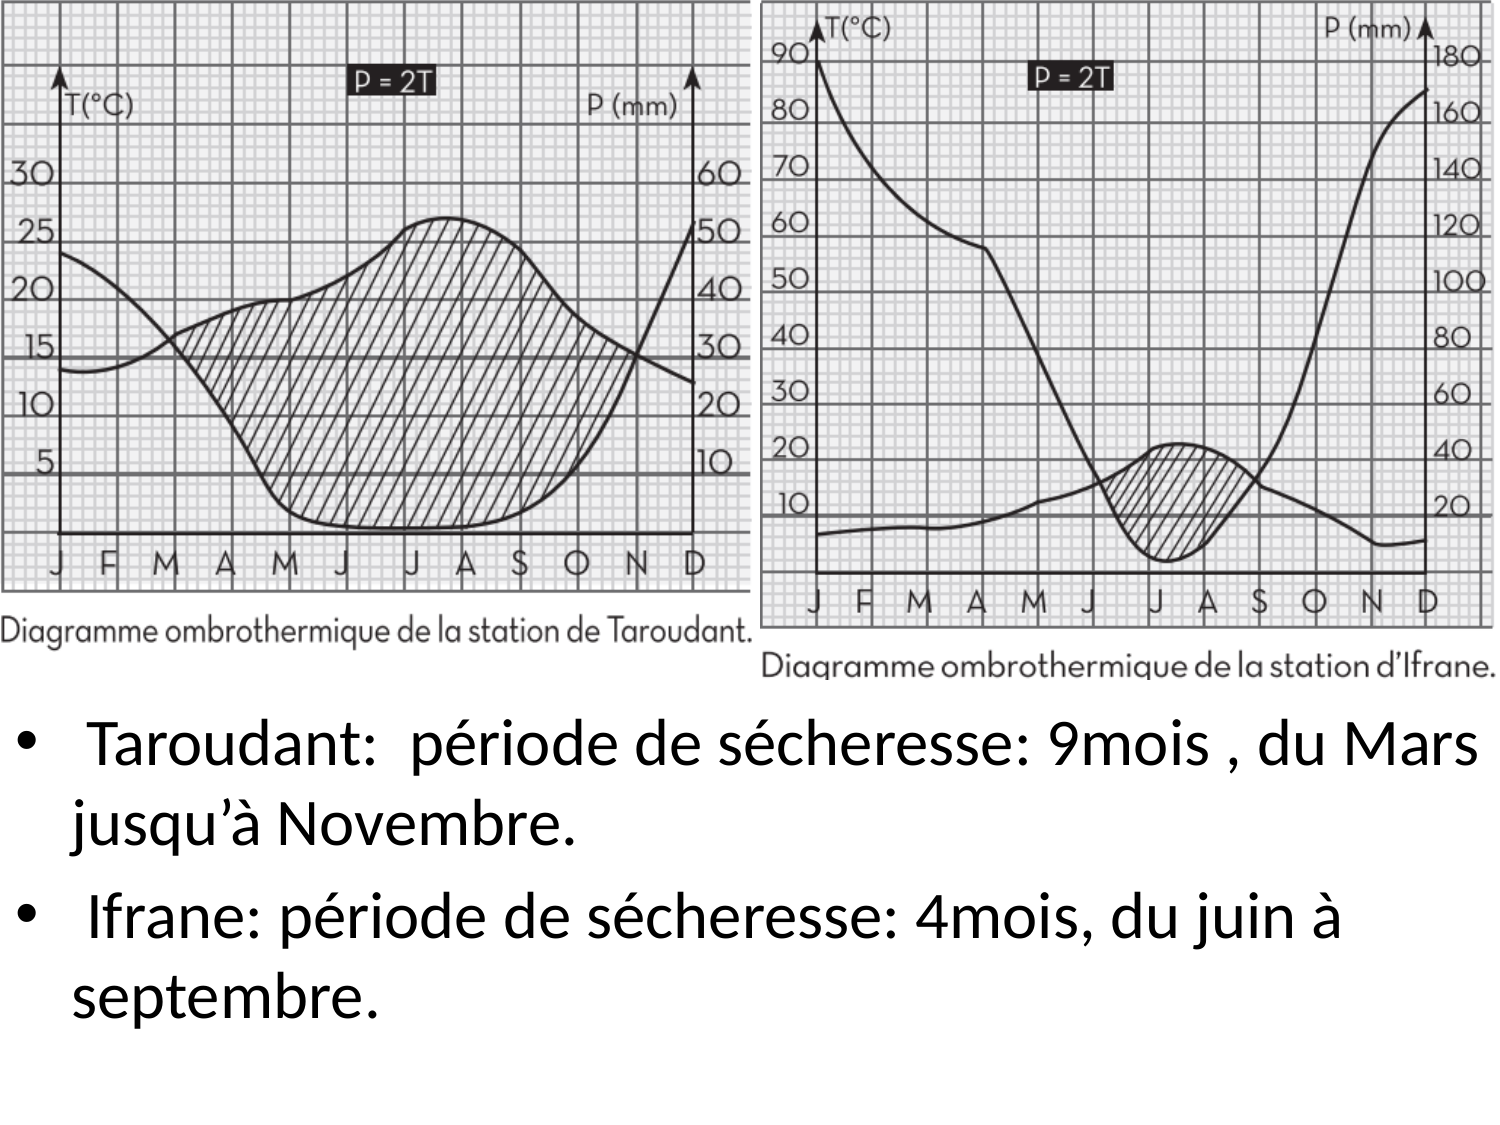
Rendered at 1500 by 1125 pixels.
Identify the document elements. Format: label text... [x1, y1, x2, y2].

picture [760, 0, 1500, 680]
list Taroudant: période de sécheresse: 9mois , du Mars jusqu’à Novembre. Ifrane: période de sécheresse: 4mois, du juin à septembre. [0, 691, 1500, 1125]
picture [0, 0, 755, 652]
